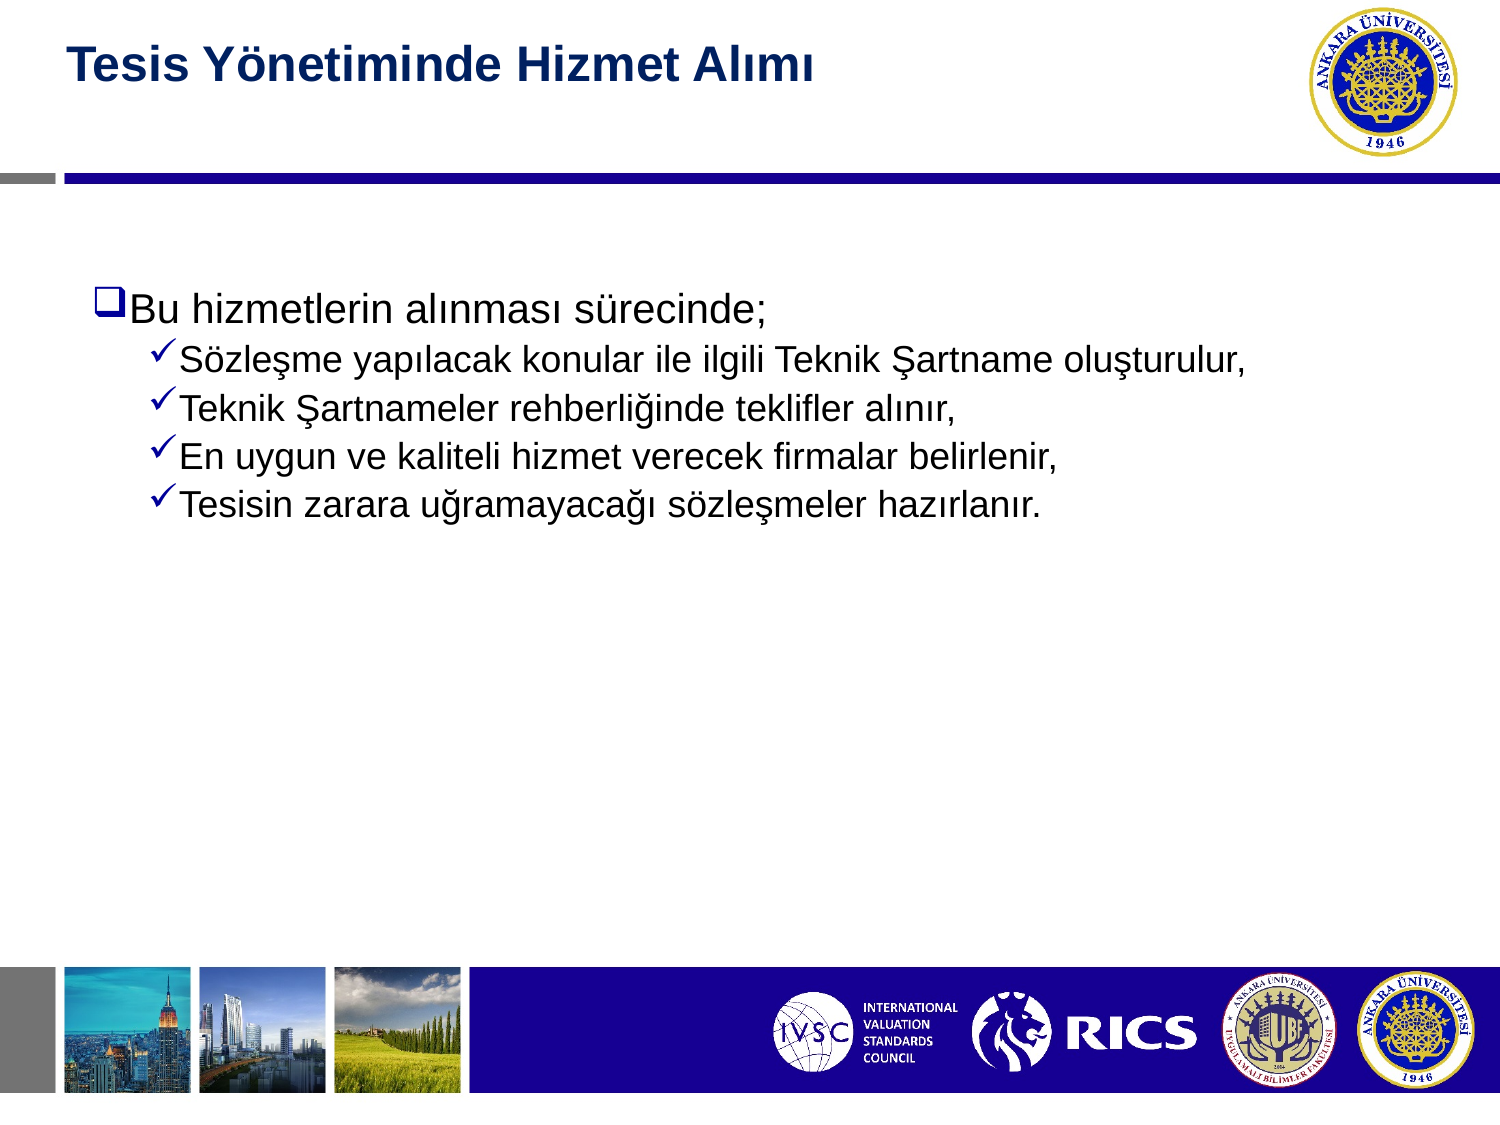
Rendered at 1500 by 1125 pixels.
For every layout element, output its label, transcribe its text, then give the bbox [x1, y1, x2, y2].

list Bu hizmetlerin alınması sürecinde; Sözleşme yapılacak konular ile ilgili Teknik Şartname oluşturulur, Teknik Şartnameler rehberliğinde teklifler alınır, En uygun ve kaliteli hizmet verecek firmalar belirlenir, Tesisin zarara uğramayacağı sözleşmeler hazırlanır. [76, 280, 1449, 925]
picture [0, 0, 1500, 1125]
text_box Tesis Yönetiminde Hizmet Alımı [51, 30, 1183, 136]
